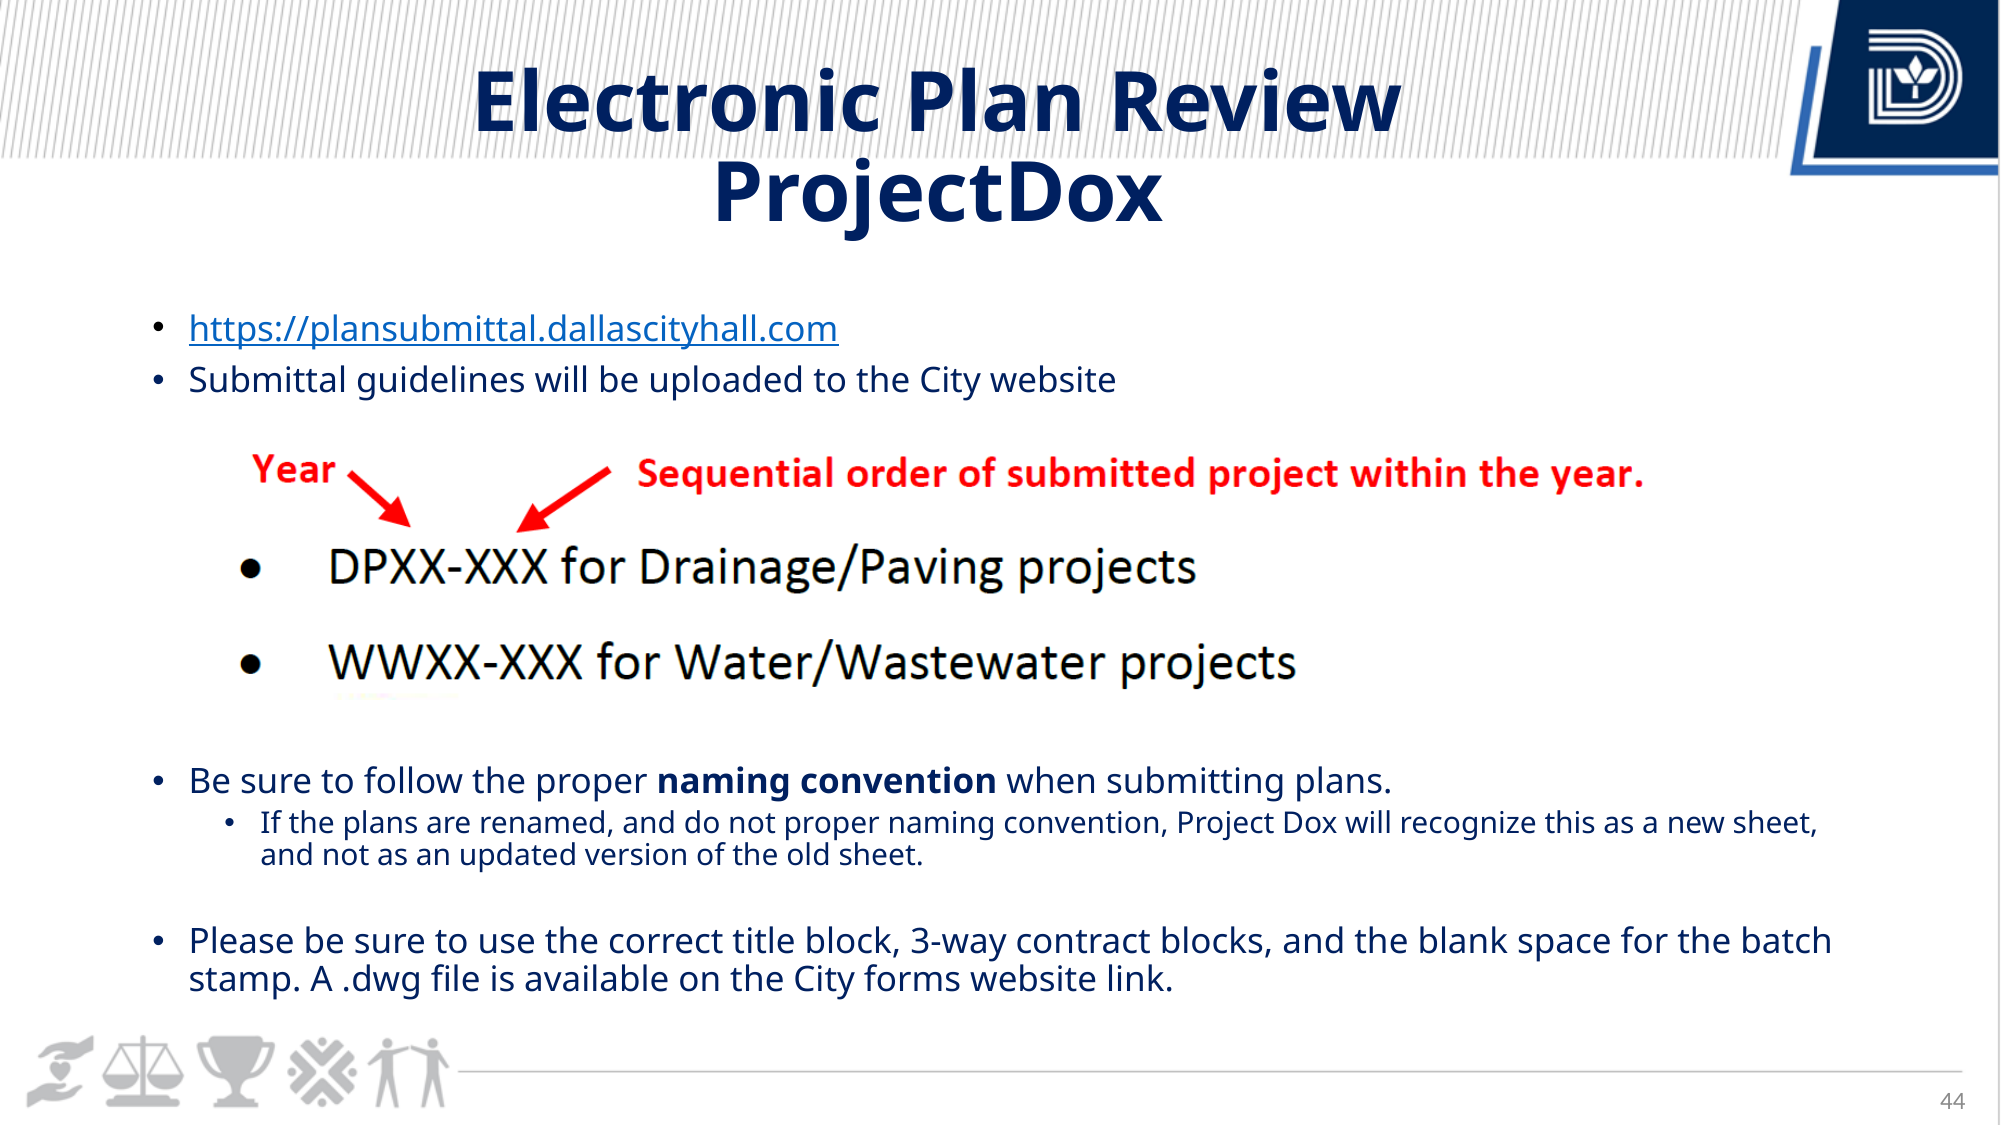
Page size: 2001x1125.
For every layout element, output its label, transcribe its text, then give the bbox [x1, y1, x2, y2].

title Electronic Plan Review ProjectDox [75, 41, 1800, 259]
list https://plansubmittal.dallascityhall.com Submittal guidelines will be uploaded to the City website Be sure to follow the proper naming convention when submitting plans. If the plans are renamed, and do not proper naming convention, Project Dox will recognize this as a new sheet, and not as an updated version of the old sheet. Please be sure to use the correct title block, 3-way contract blocks, and the blank space for the batch stamp. A .dwg file is available on the City forms website link. [137, 299, 1863, 1014]
picture [0, 0, 2001, 1125]
slide_number 44 [1530, 1069, 1981, 1125]
